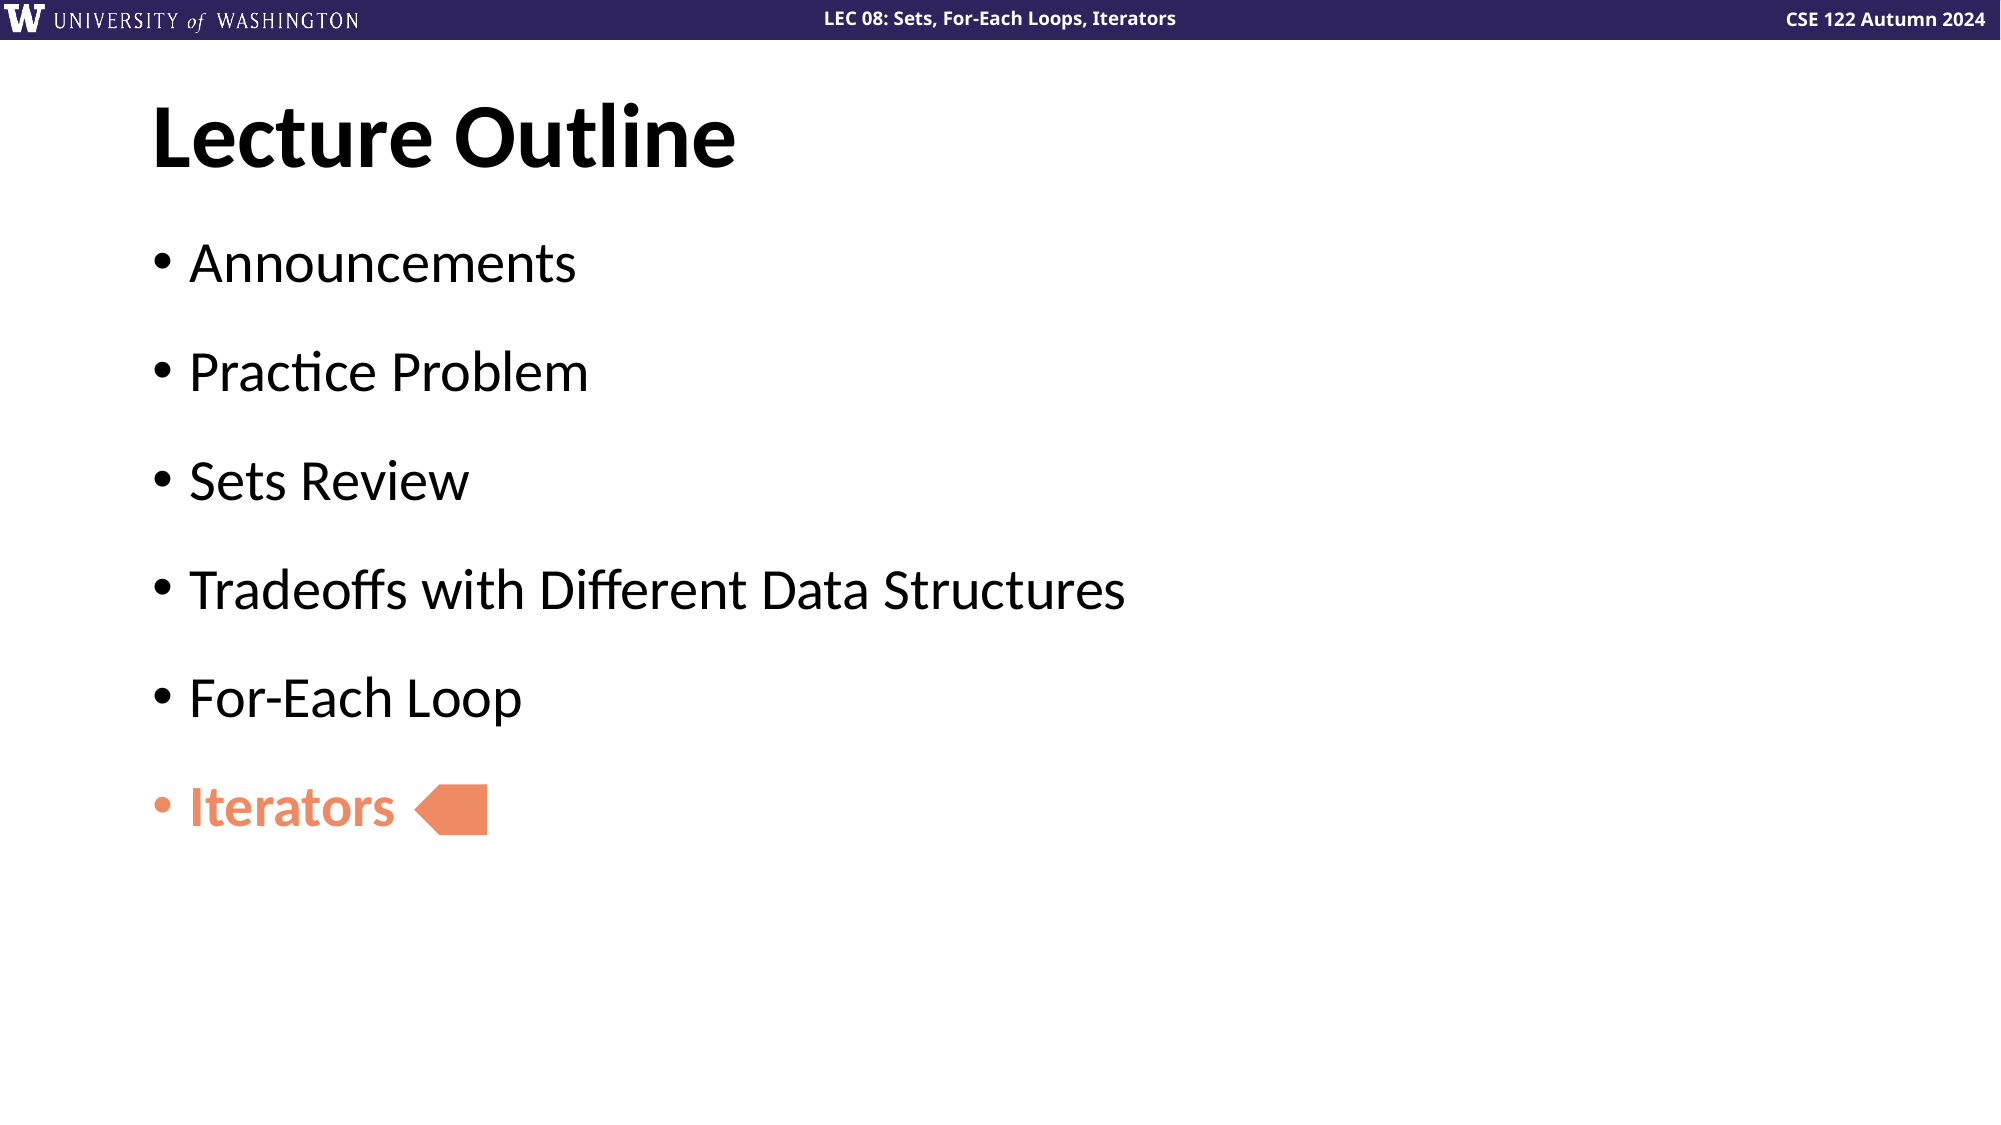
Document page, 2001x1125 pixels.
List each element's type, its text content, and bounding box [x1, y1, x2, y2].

list Announcements Practice Problem Sets Review Tradeoffs with Different Data Structures For-Each Loop Iterators [137, 224, 1863, 1014]
title Lecture Outline [137, 74, 1863, 200]
picture [4, 4, 358, 33]
text_box [412, 783, 489, 837]
